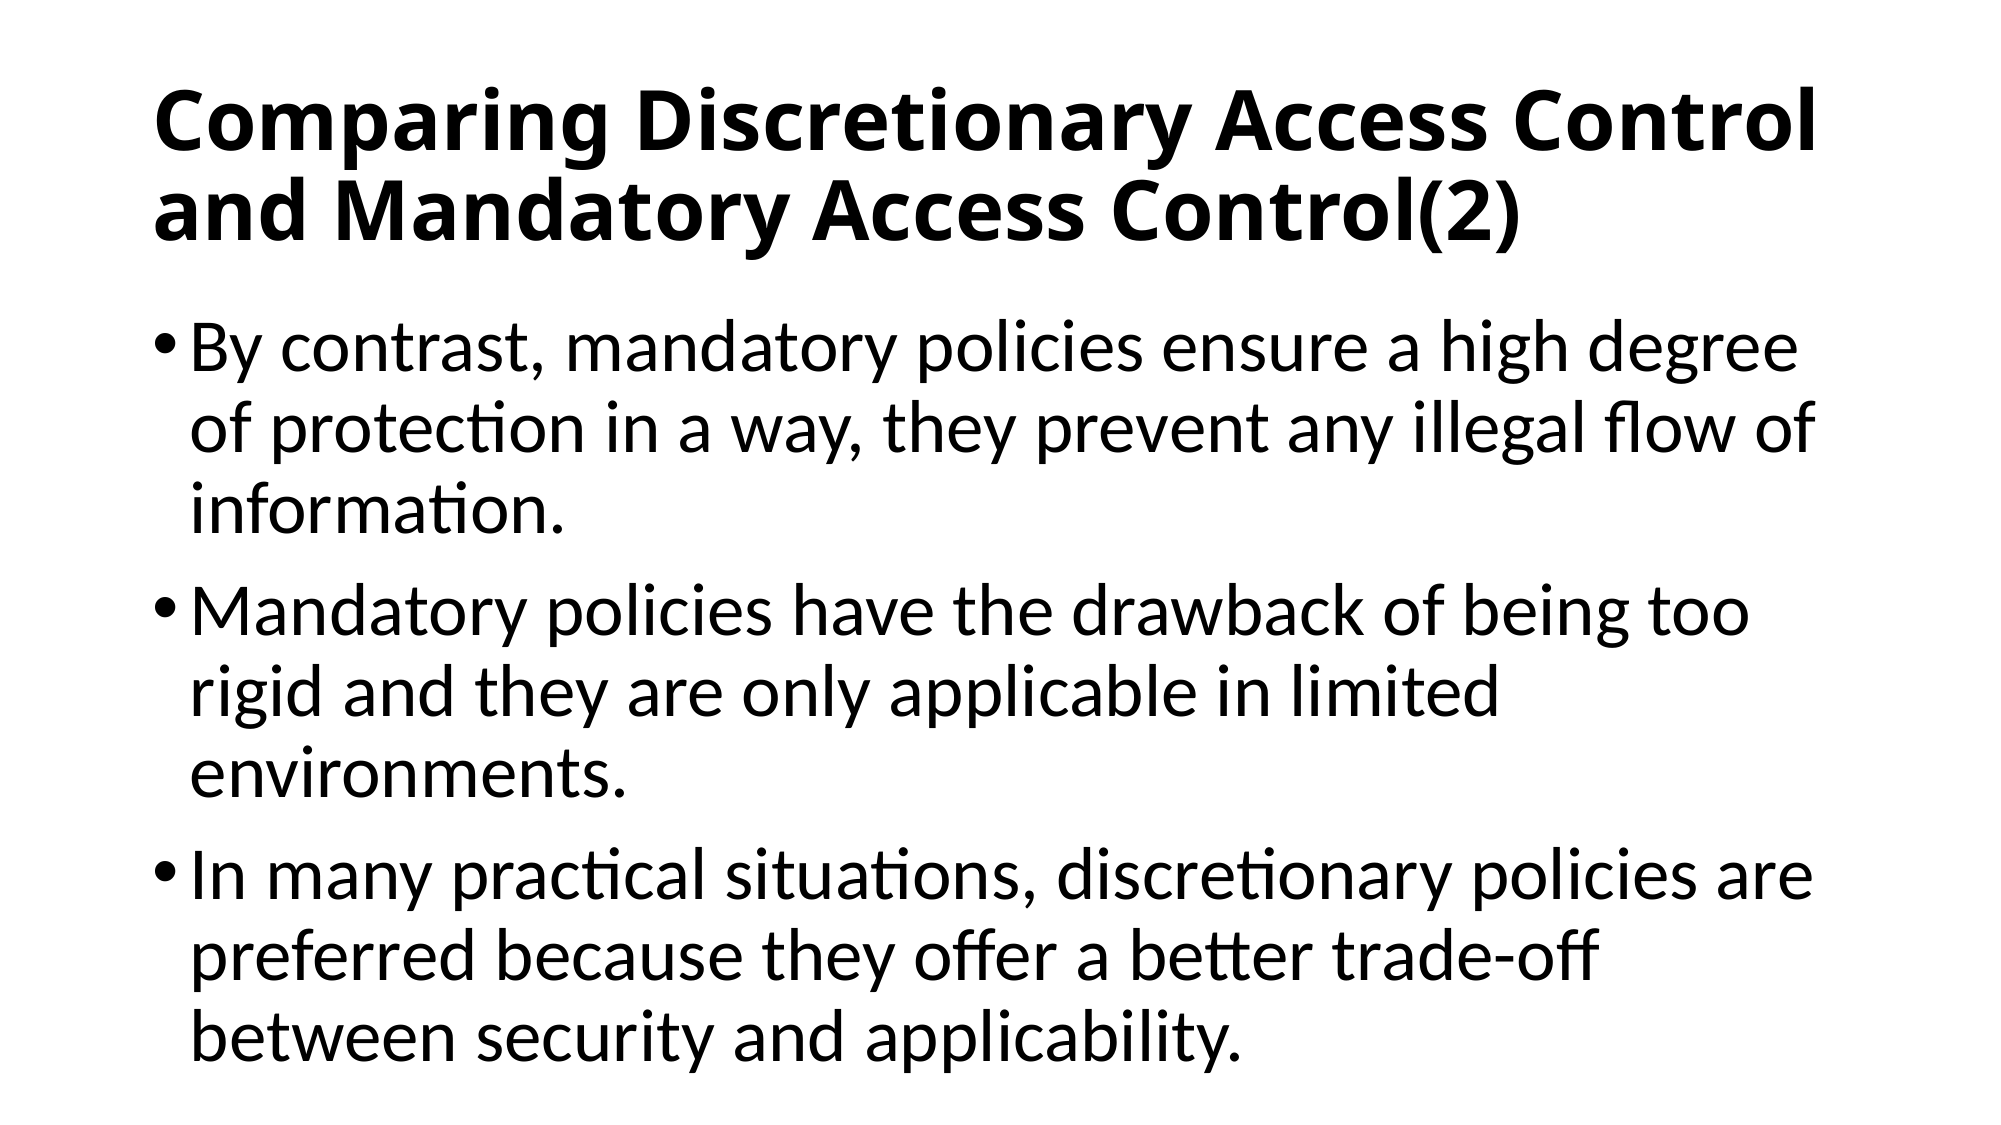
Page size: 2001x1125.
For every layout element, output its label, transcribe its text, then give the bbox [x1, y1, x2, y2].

list By contrast, mandatory policies ensure a high degree of protection in a way, they prevent any illegal flow of information. Mandatory policies have the drawback of being too rigid and they are only applicable in limited environments. In many practical situations, discretionary policies are preferred because they offer a better trade-off between security and applicability. [137, 299, 1863, 1014]
title Comparing Discretionary Access Control and Mandatory Access Control(2) [137, 59, 1863, 278]
